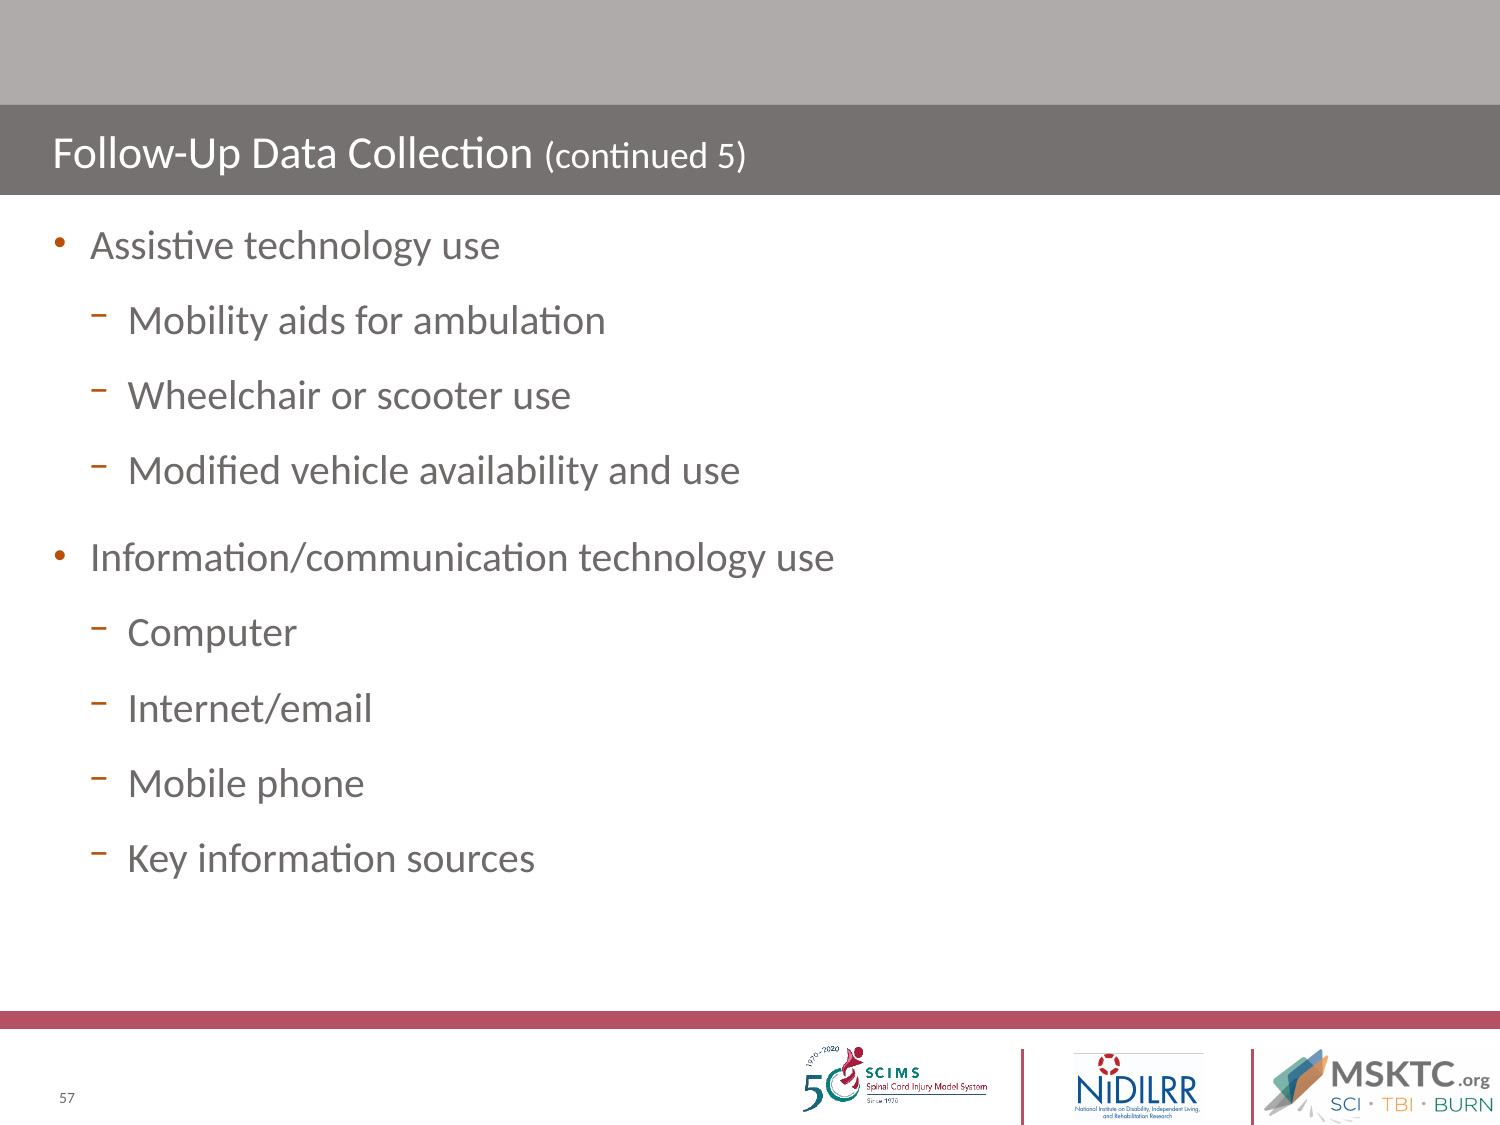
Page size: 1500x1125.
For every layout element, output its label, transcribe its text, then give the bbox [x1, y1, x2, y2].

title Follow-Up Data Collection (continued 5) [0, 104, 1500, 195]
picture [798, 1036, 1011, 1125]
slide_number 57 [56, 1088, 76, 1107]
list Assistive technology use Mobility aids for ambulation Wheelchair or scooter use Modified vehicle availability and use Information/communication technology use Computer Internet/email Mobile phone Key information sources [0, 195, 1500, 1012]
picture [1073, 1052, 1204, 1121]
picture [1264, 1049, 1495, 1124]
